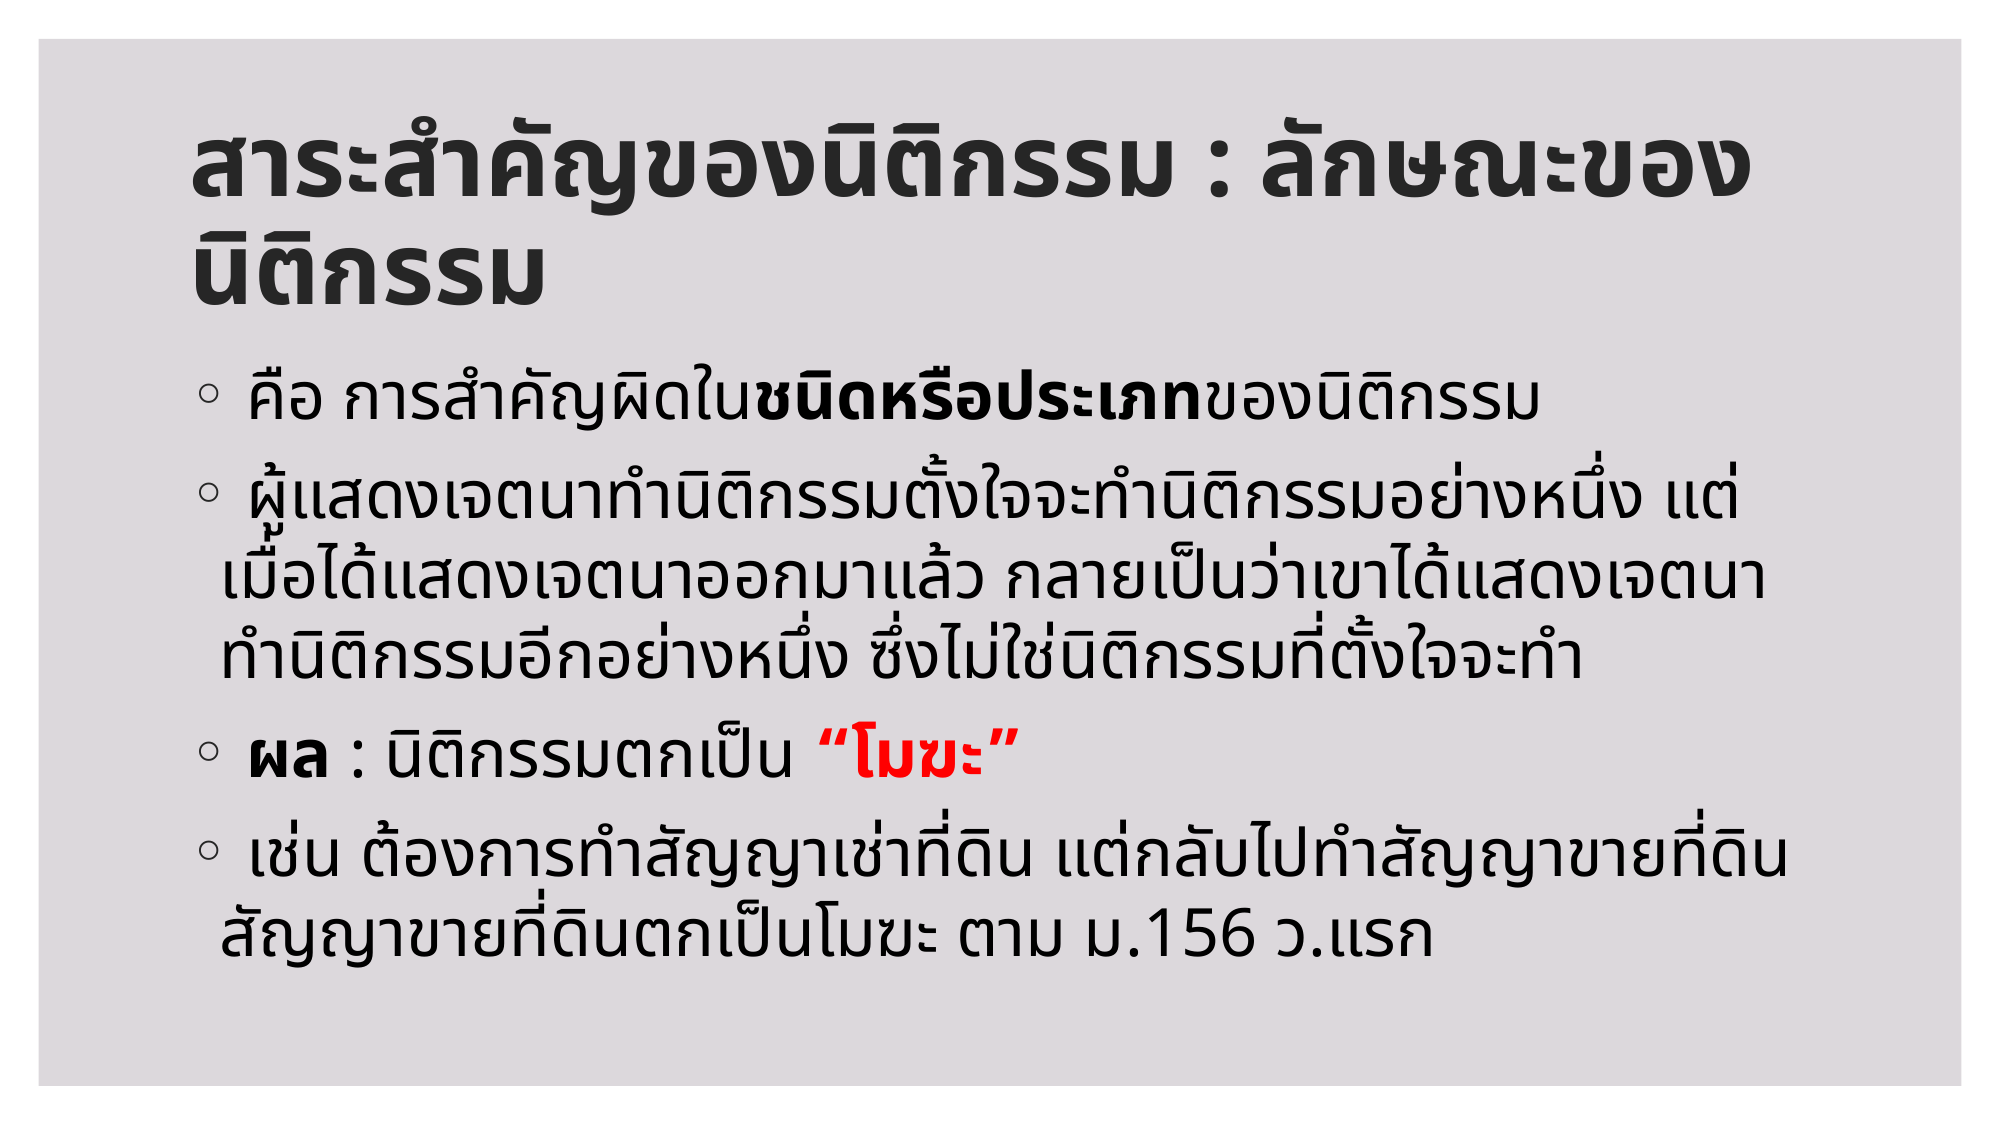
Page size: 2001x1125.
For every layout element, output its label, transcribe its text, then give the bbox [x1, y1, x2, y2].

title สาระสำคัญของนิติกรรม : ลักษณะของนิติกรรม [174, 105, 1825, 331]
list คือ การสำคัญผิดในชนิดหรือประเภทของนิติกรรม ผู้แสดงเจตนาทำนิติกรรมตั้งใจจะทำนิติกรรมอย่างหนึ่ง แต่เมื่อได้แสดงเจตนาออกมาแล้ว กลายเป็นว่าเขาได้แสดงเจตนาทำนิติกรรมอีกอย่างหนึ่ง ซึ่งไม่ใช่นิติกรรมที่ตั้งใจจะทำ ผล : นิติกรรมตกเป็น “โมฆะ” เช่น ต้องการทำสัญญาเช่าที่ดิน แต่กลับไปทำสัญญาขายที่ดิน สัญญาขายที่ดินตกเป็นโมฆะ ตาม ม.156 ว.แรก [174, 345, 1825, 990]
